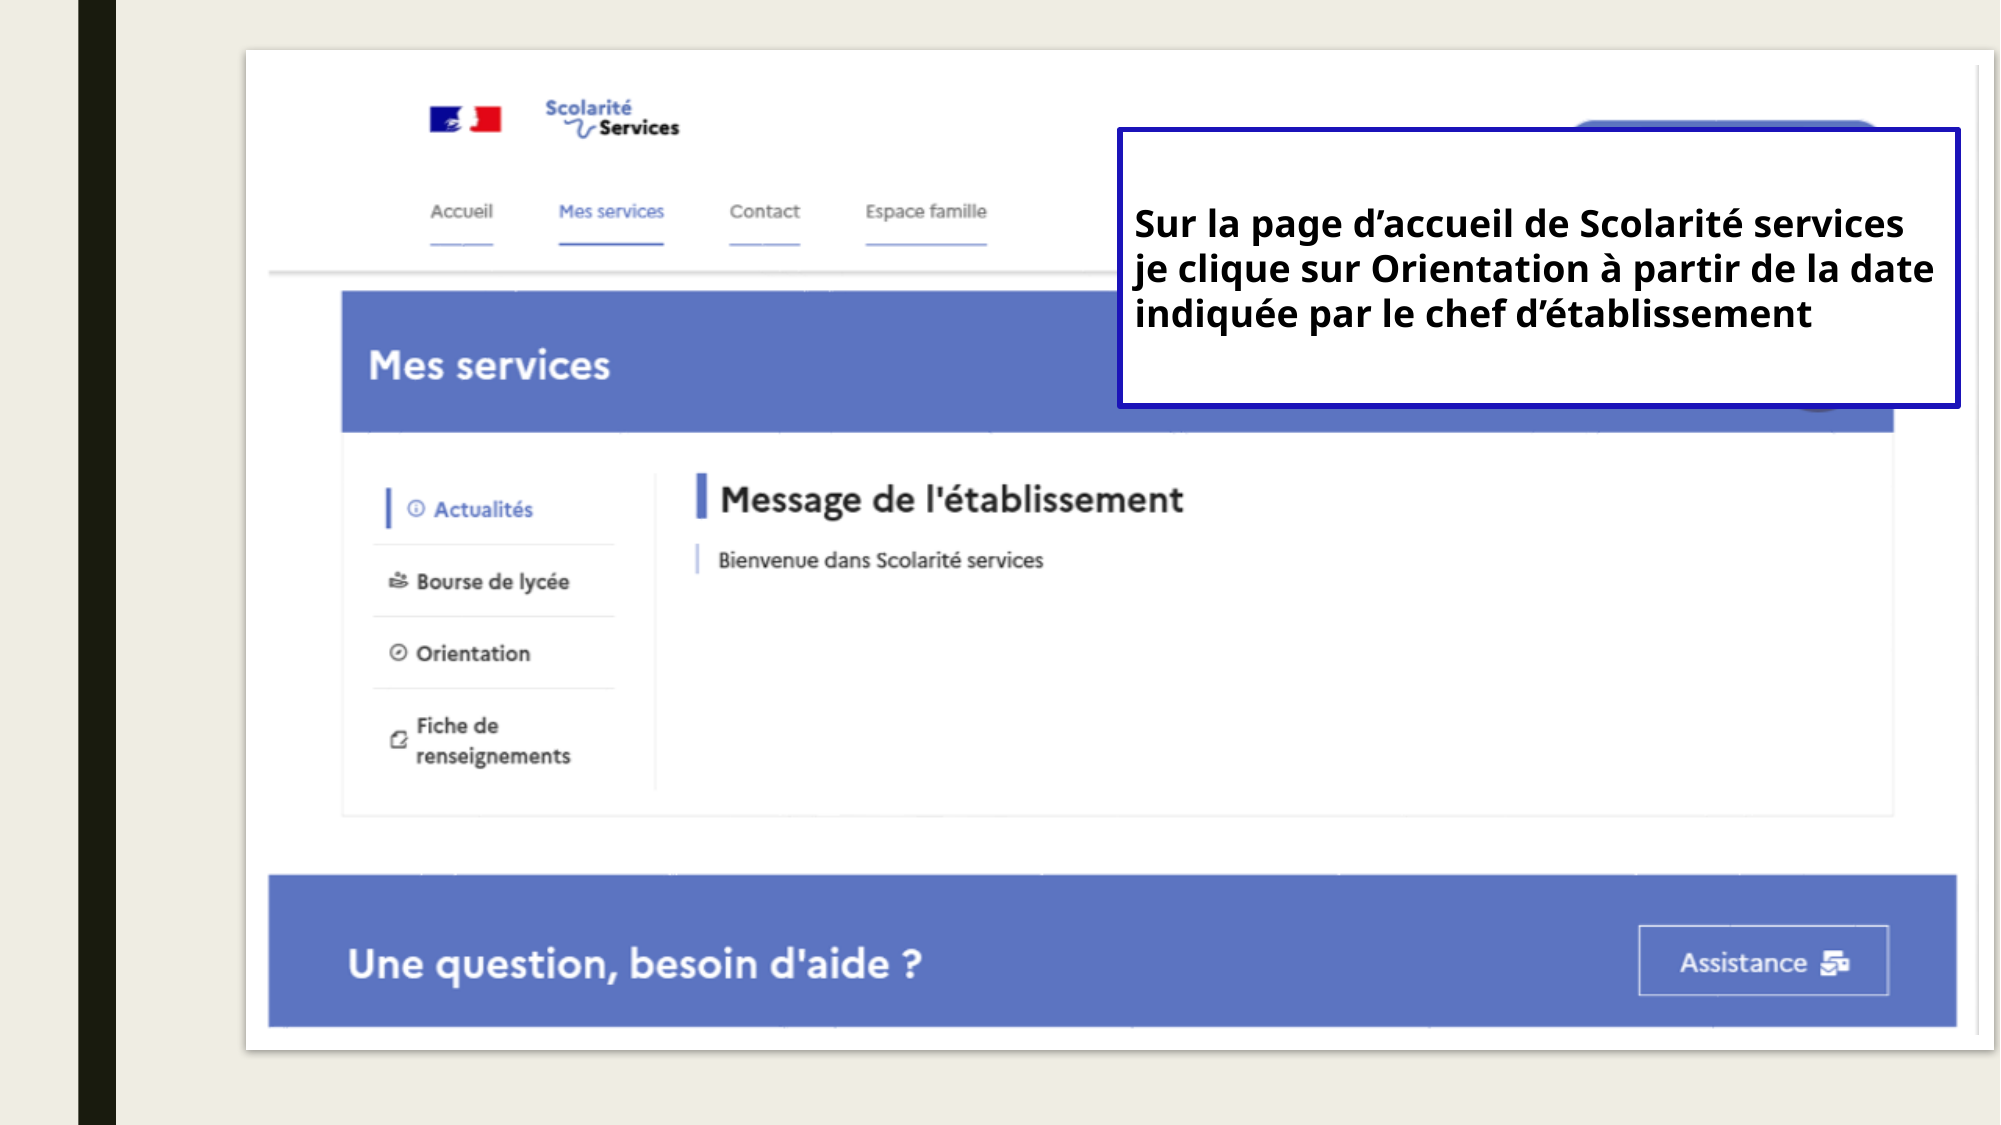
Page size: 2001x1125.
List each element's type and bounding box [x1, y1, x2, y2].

picture [260, 64, 1980, 1035]
